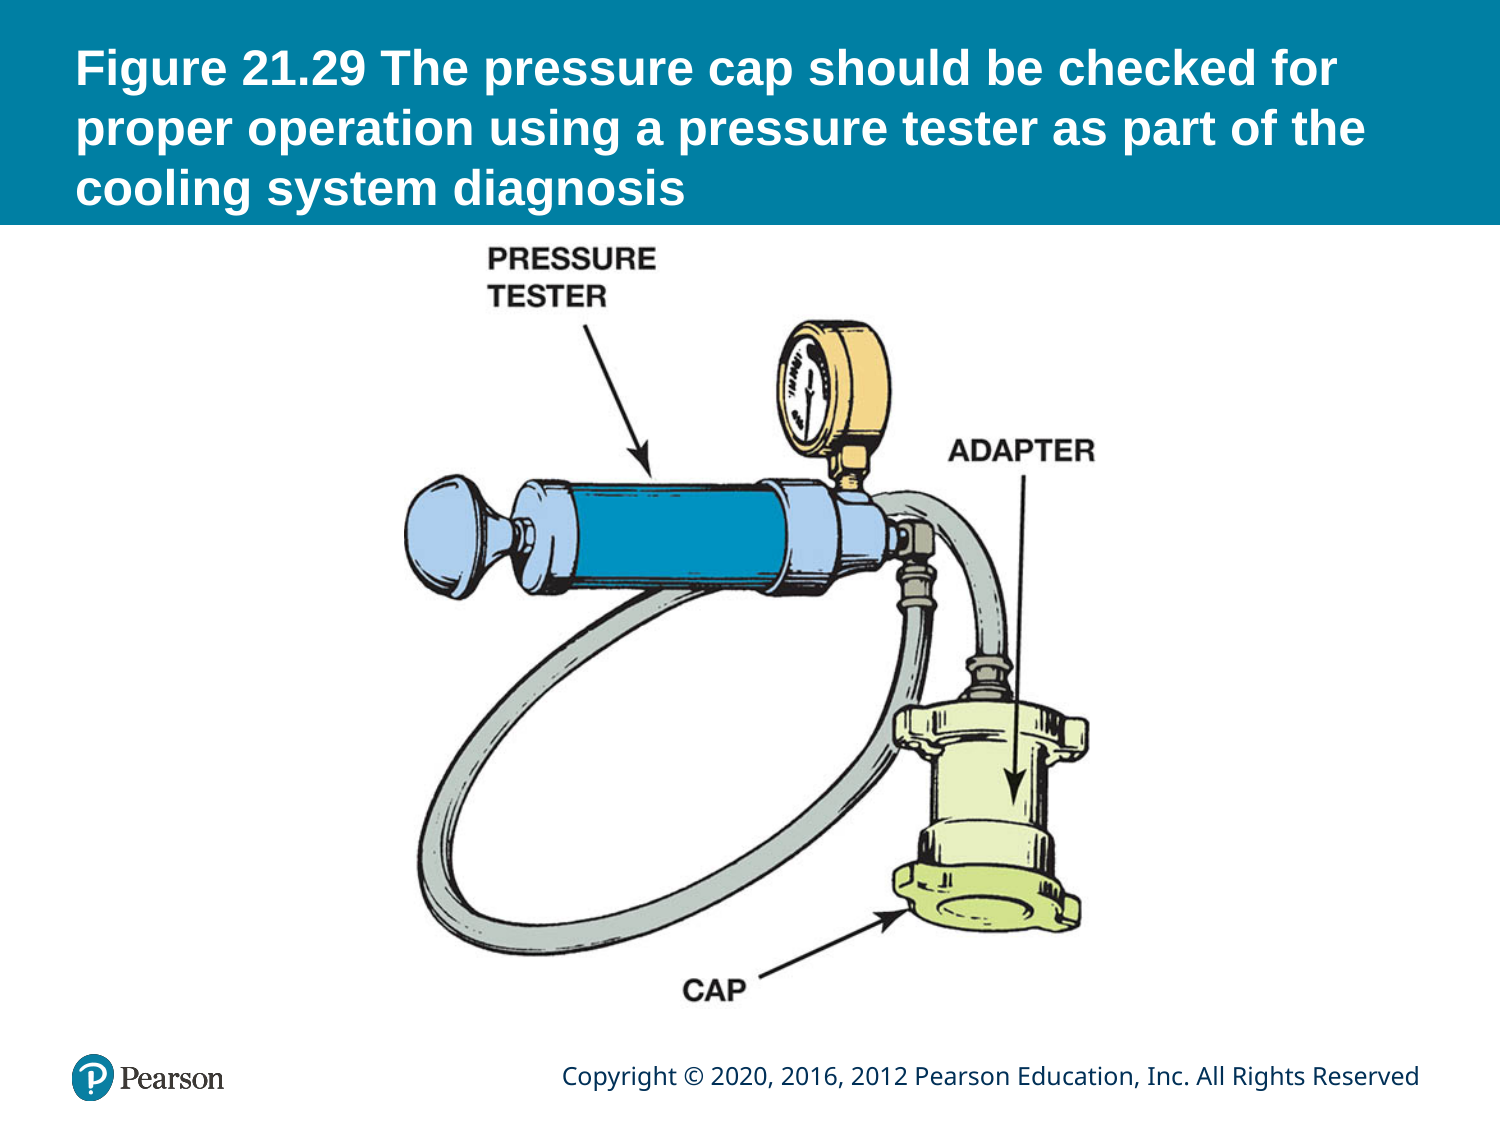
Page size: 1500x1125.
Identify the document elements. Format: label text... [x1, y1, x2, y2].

title Figure 21.29 The pressure cap should be checked for proper operation using a pressure tester as part of the cooling system diagnosis [75, 35, 1425, 216]
picture [72, 1054, 87, 1070]
picture [80, 1063, 106, 1088]
picture [72, 1088, 83, 1101]
picture [98, 1054, 224, 1101]
picture [404, 242, 1096, 1010]
